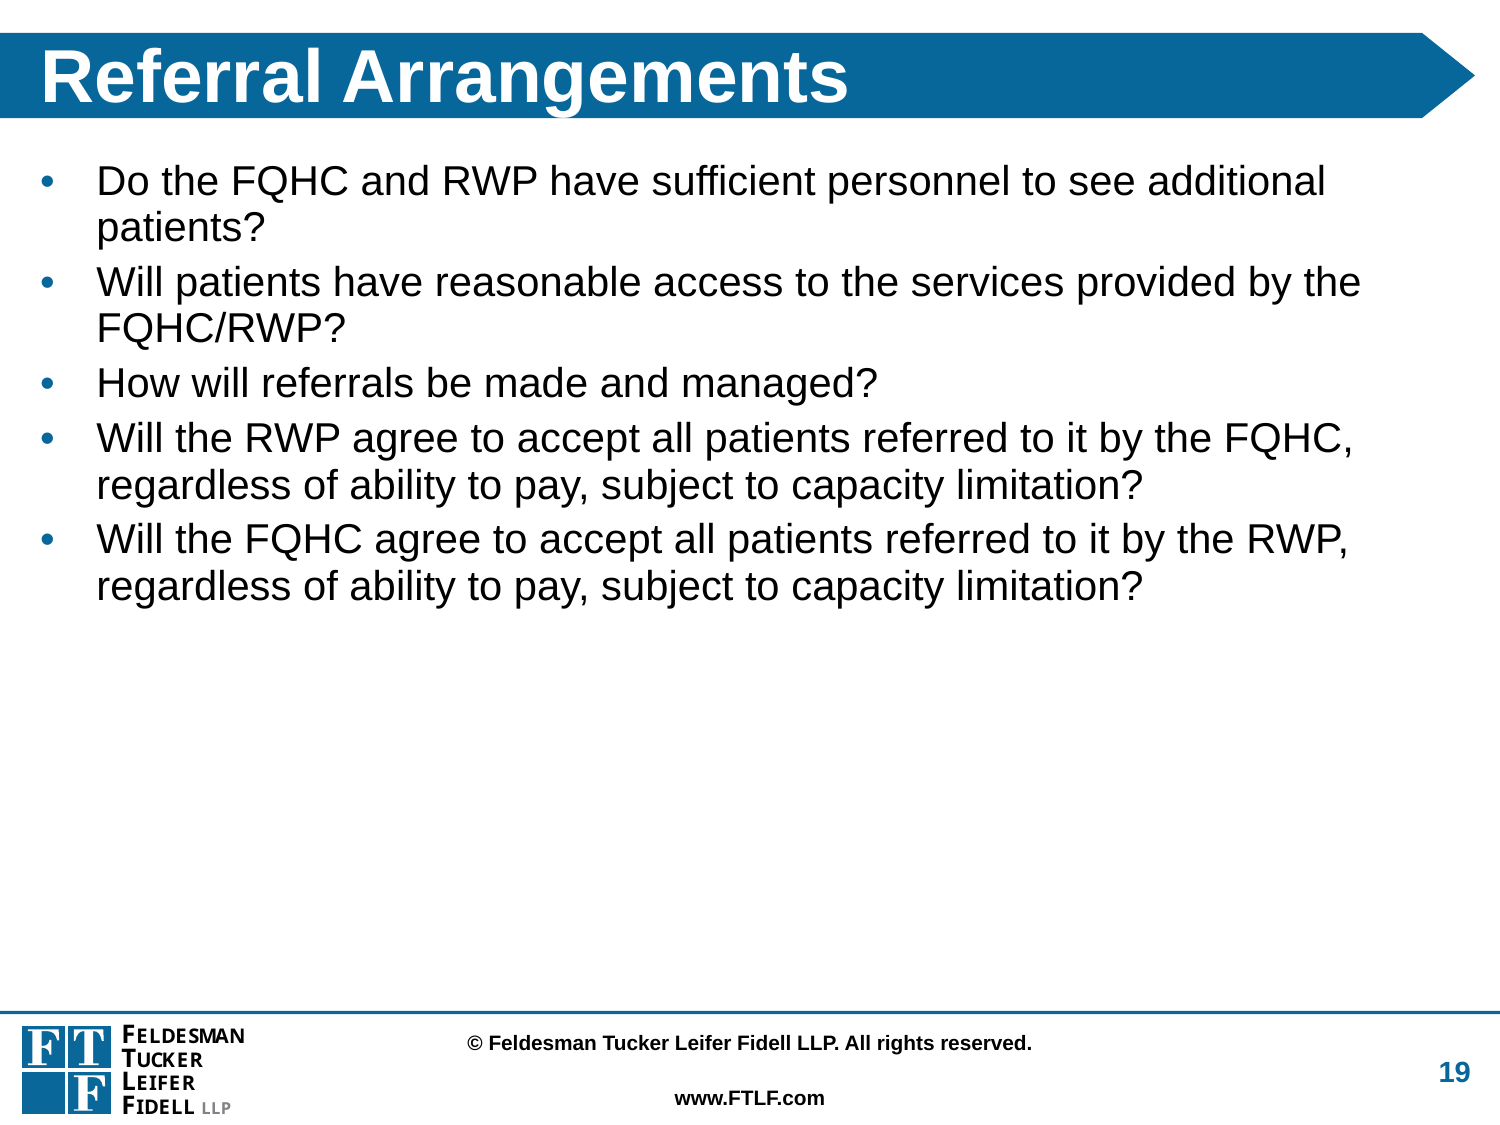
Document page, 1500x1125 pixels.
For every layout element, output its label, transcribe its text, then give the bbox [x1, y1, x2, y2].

slide_number 19 [1398, 1031, 1486, 1110]
title Referral Arrangements [25, 24, 1425, 126]
list Do the FQHC and RWP have sufficient personnel to see additional patients? Will patients have reasonable access to the services provided by the FQHC/RWP? How will referrals be made and managed? Will the RWP agree to accept all patients referred to it by the FQHC, regardless of ability to pay, subject to capacity limitation? Will the FQHC agree to accept all patients referred to it by the RWP, regardless of ability to pay, subject to capacity limitation? [25, 149, 1463, 988]
